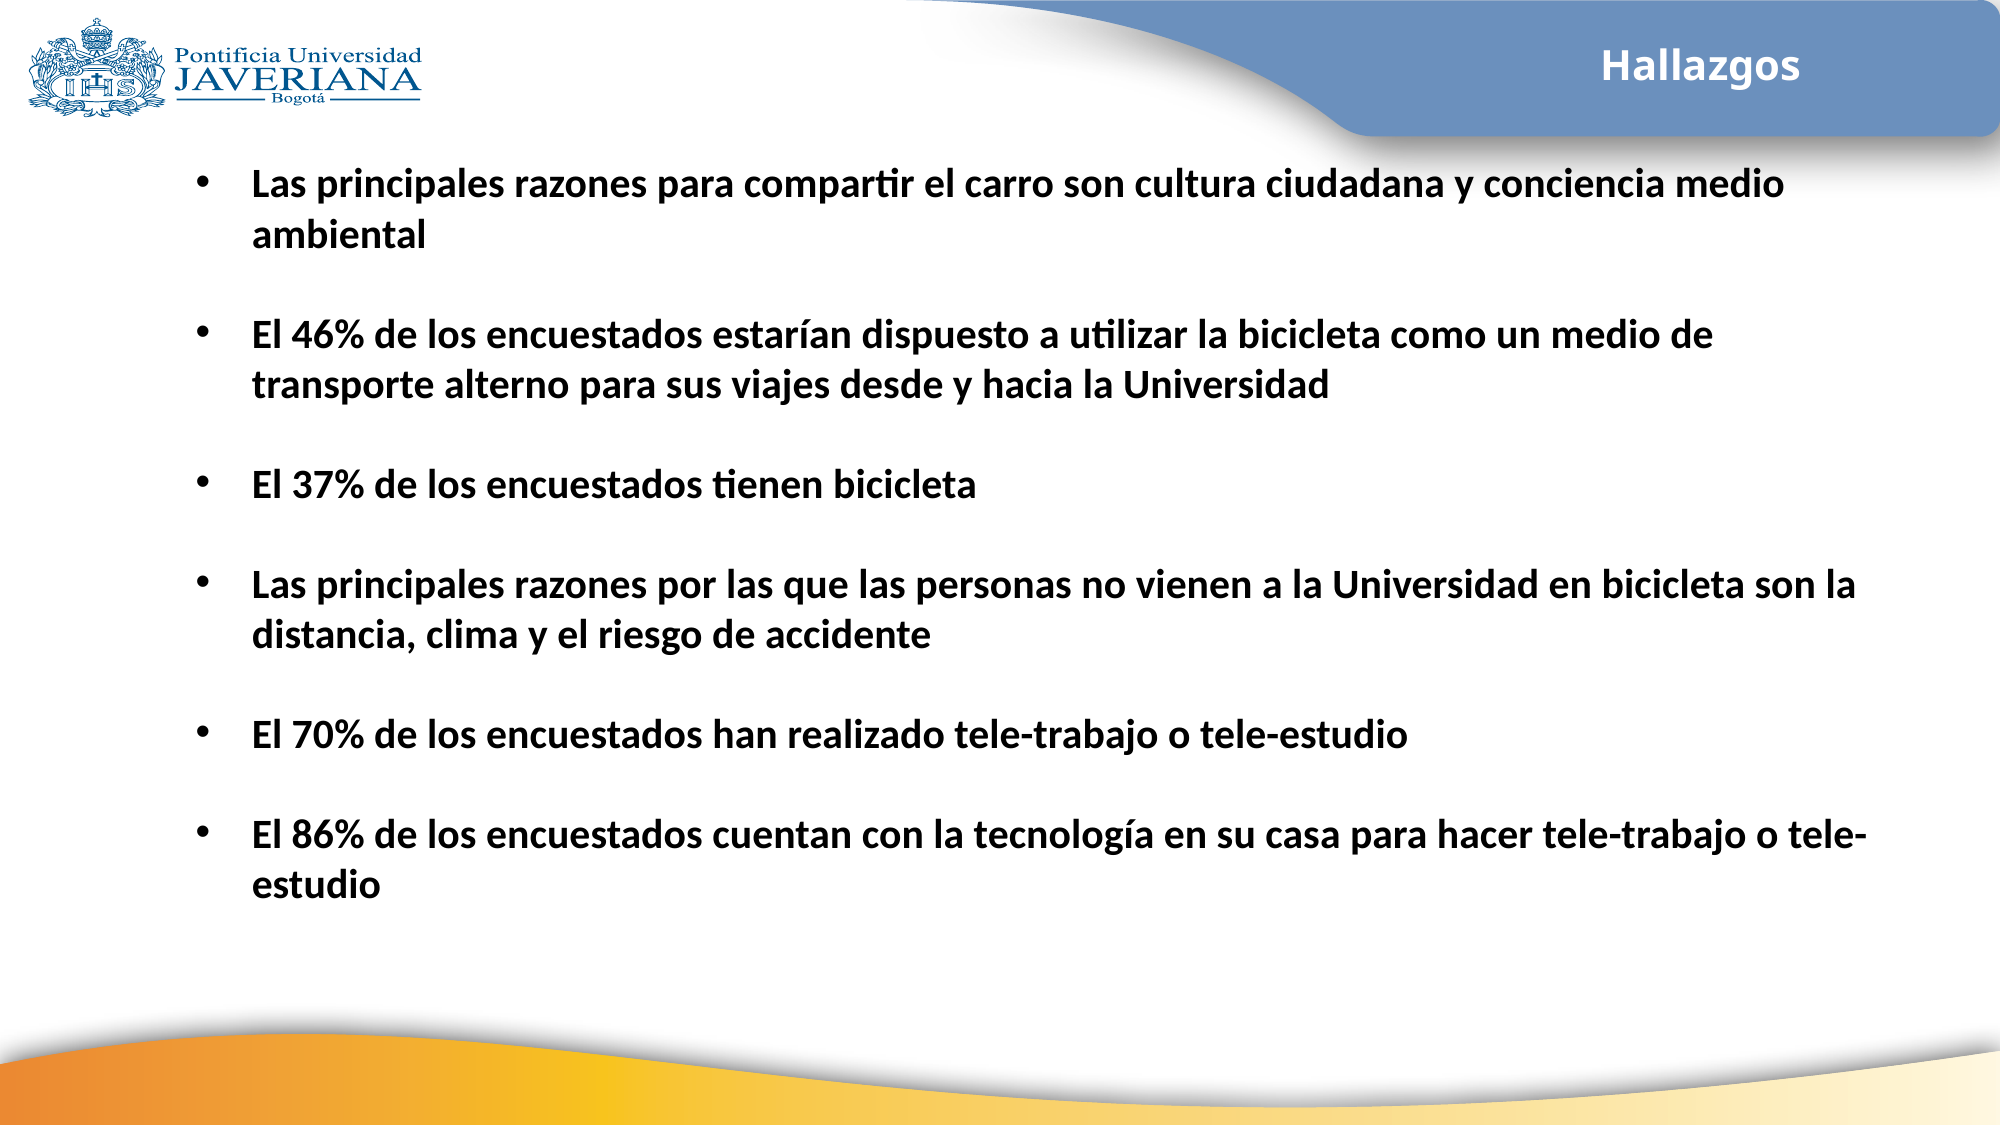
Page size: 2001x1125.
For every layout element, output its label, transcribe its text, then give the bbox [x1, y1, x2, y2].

picture [0, 1033, 2000, 1125]
picture [27, 17, 423, 118]
picture [905, 0, 2000, 137]
text_box Las principales razones para compartir el carro son cultura ciudadana y conciencia medio ambiental El 46% de los encuestados estarían dispuesto a utilizar la bicicleta como un medio de transporte alterno para sus viajes desde y hacia la Universidad El 37% de los encuestados tienen bicicleta Las principales razones por las que las personas no vienen a la Universidad en bicicleta son la distancia, clima y el riesgo de accidente El 70% de los encuestados han realizado tele-trabajo o tele-estudio El 86% de los encuestados cuentan con la tecnología en su casa para hacer tele-trabajo o tele-estudio [180, 148, 1914, 1033]
